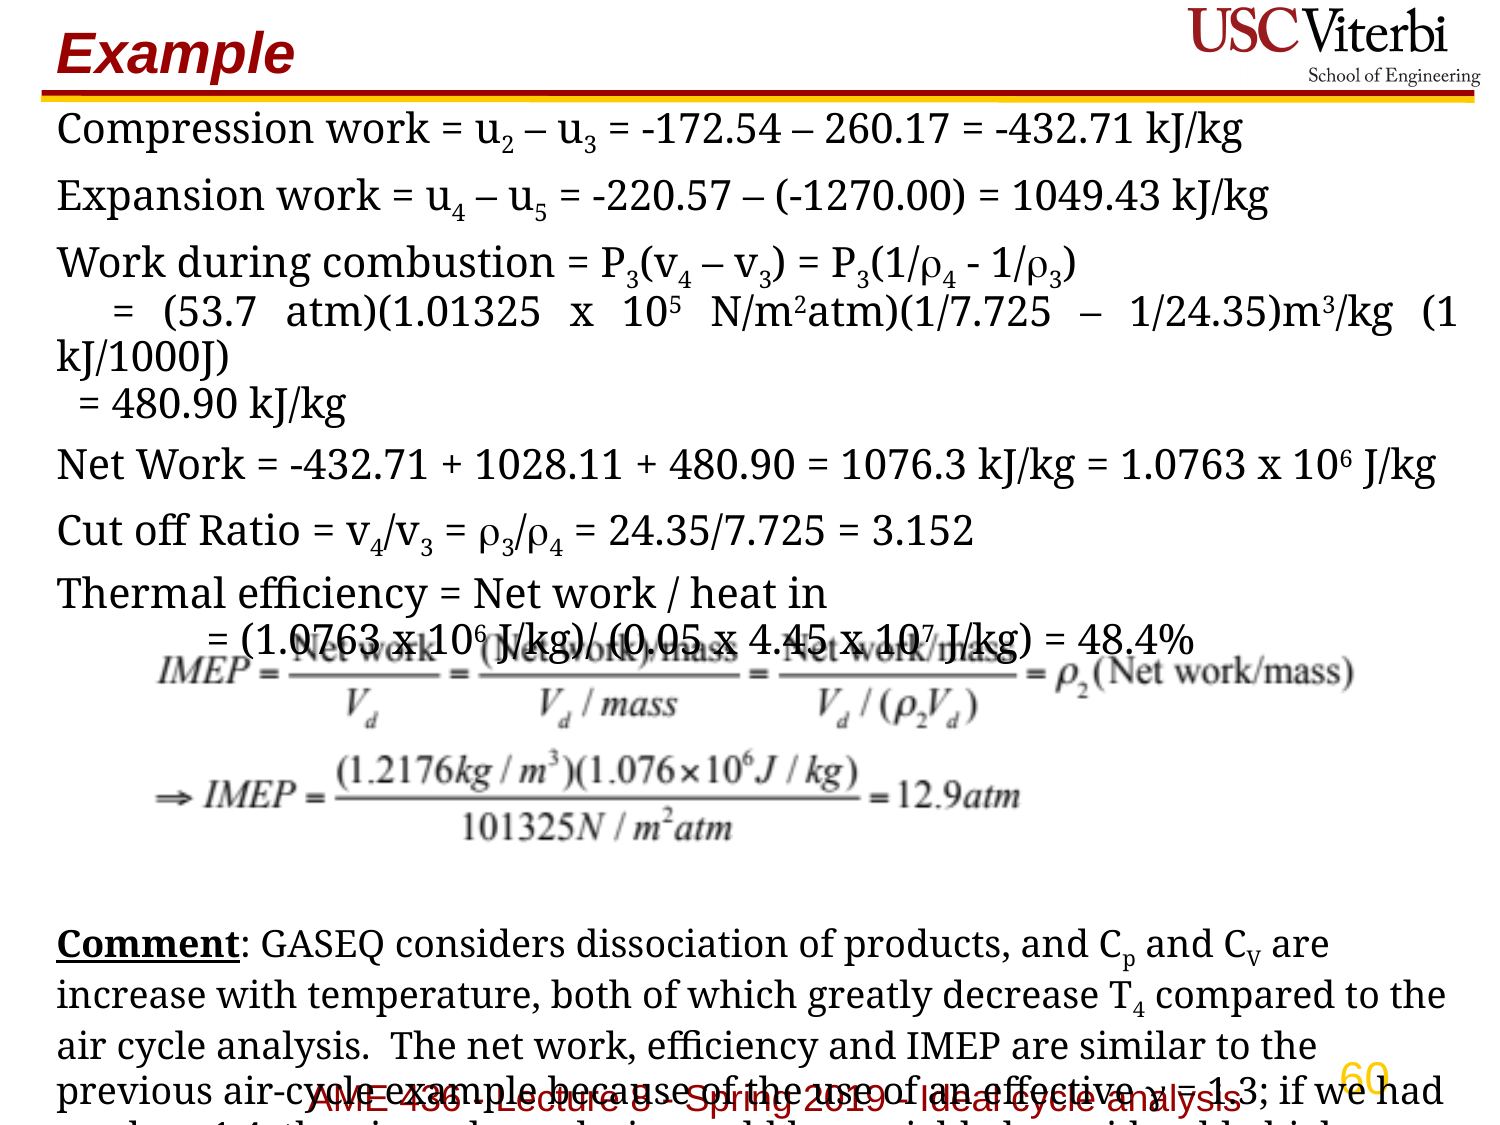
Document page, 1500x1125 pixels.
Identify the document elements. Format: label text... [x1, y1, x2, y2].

list Compression work = u2 – u3 = -172.54 – 260.17 = -432.71 kJ/kg Expansion work = u4 – u5 = -220.57 – (-1270.00) = 1049.43 kJ/kg Work during combustion = P3(v4 – v3) = P3(1/4 - 1/3) = (53.7 atm)(1.01325 x 105 N/m2atm)(1/7.725 – 1/24.35)m3/kg (1 kJ/1000J) = 480.90 kJ/kg Net Work = -432.71 + 1028.11 + 480.90 = 1076.3 kJ/kg = 1.0763 x 106 J/kg Cut off Ratio = v4/v3 = 3/4 = 24.35/7.725 = 3.152 Thermal efficiency = Net work / heat in = (1.0763 x 106 J/kg)/ (0.05 x 4.45 x 107 J/kg) = 48.4% Comment: GASEQ considers dissociation of products, and Cp and CV are increase with temperature, both of which greatly decrease T4 compared to the air cycle analysis. The net work, efficiency and IMEP are similar to the previous air-cycle example because of the use of an effective  = 1.3; if we had used  = 1.4, the air-cycle analysis would have yielded considerably higher efficiency and IMEP [41, 94, 1475, 1087]
footer AME 436 - Lecture 8 - Spring 2019 - Ideal cycle analysis [137, 1087, 1413, 1125]
picture [1182, 3, 1482, 90]
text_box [151, 616, 1357, 844]
title Example [41, 24, 1402, 88]
